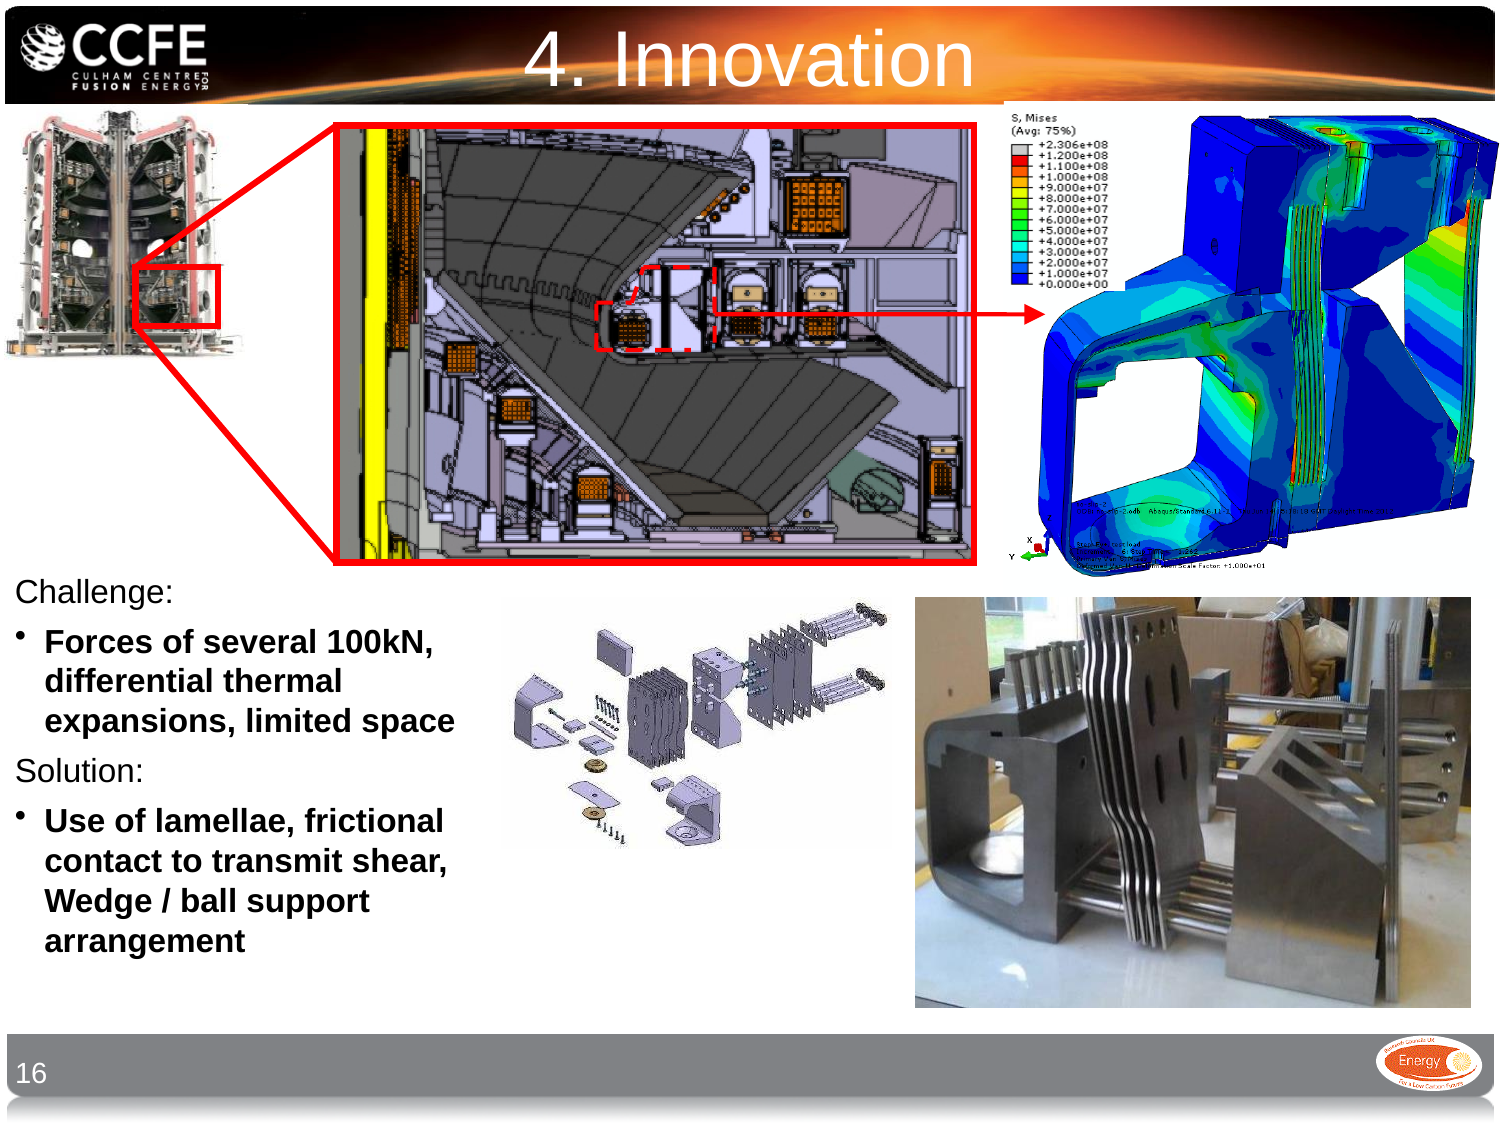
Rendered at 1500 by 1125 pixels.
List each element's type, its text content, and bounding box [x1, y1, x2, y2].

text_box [596, 266, 1046, 351]
text_box 4. Innovation [0, 0, 1500, 114]
picture [501, 597, 892, 849]
text_box Challenge: Forces of several 100kN, differential thermal expansions, limited space Solution: Use of lamellae, frictional contact to transmit shear, Wedge / ball support arrangement [0, 562, 491, 967]
slide_number 16 [0, 1046, 139, 1088]
picture [336, 125, 975, 565]
picture [7, 1034, 1494, 1125]
picture [4, 104, 248, 362]
picture [915, 101, 1500, 1008]
